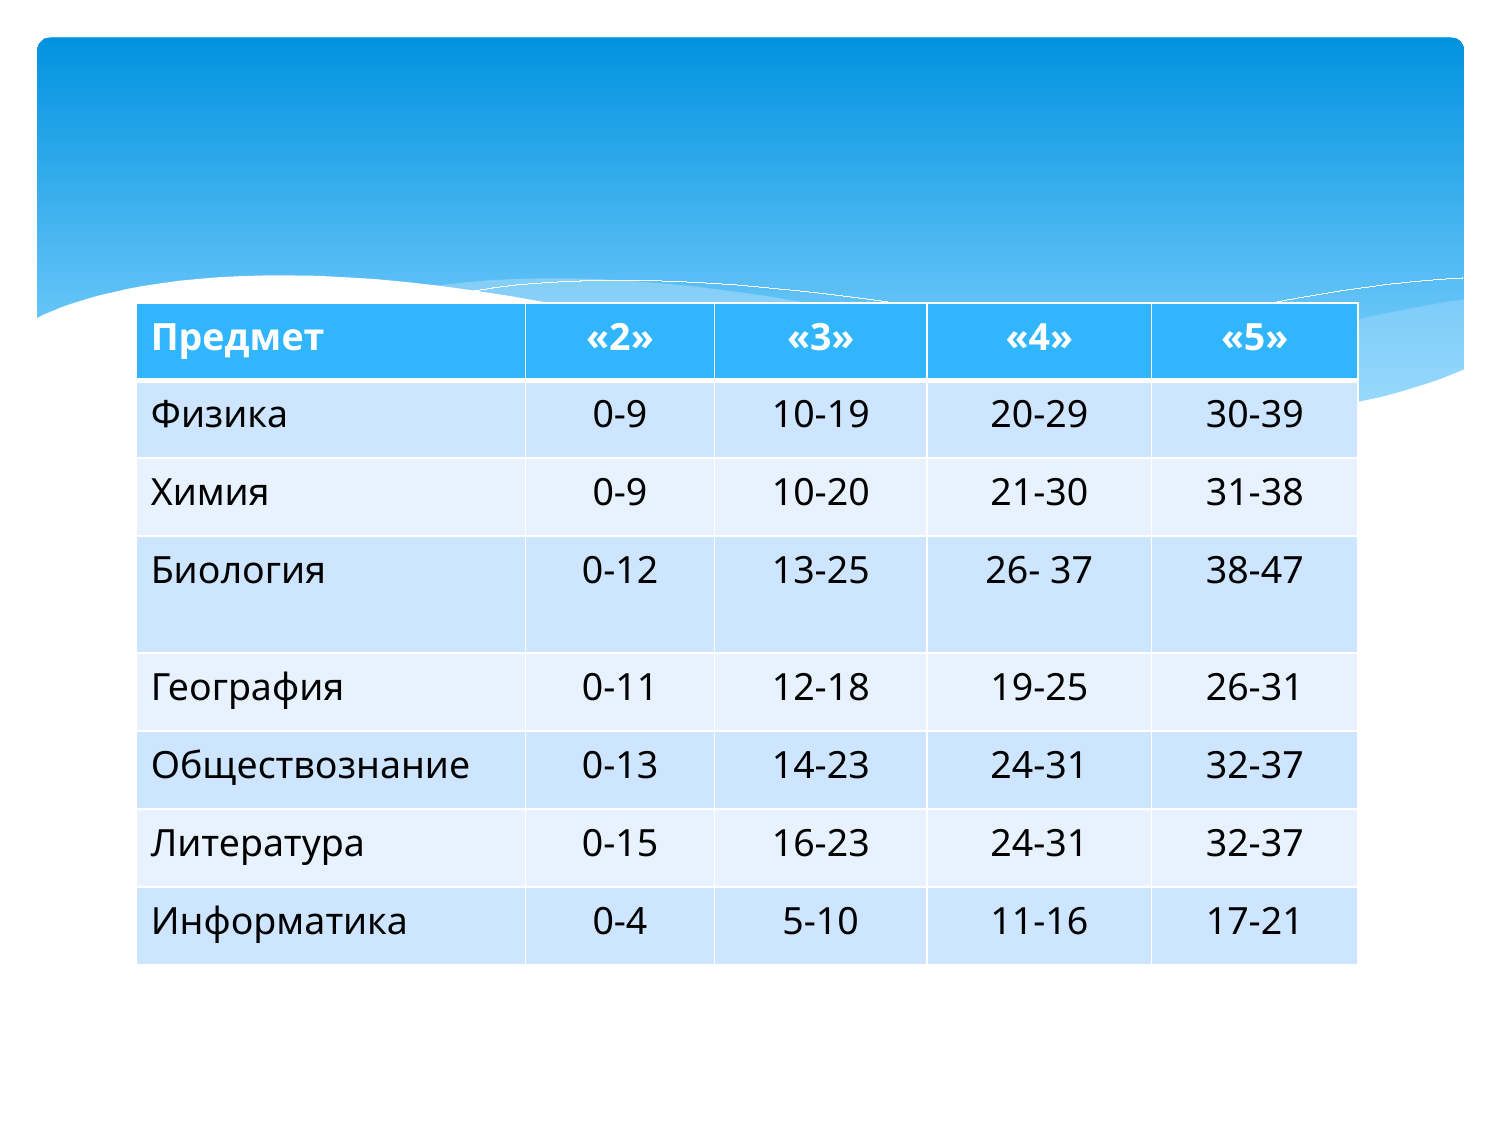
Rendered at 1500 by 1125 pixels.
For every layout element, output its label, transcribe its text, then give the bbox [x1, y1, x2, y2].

table_cell 16-23 [715, 810, 926, 886]
table_cell 20-29 [928, 383, 1151, 457]
table_cell 17-21 [1152, 888, 1357, 964]
table_header Предмет [137, 304, 525, 378]
table_cell 38-47 [1152, 537, 1357, 652]
table_cell 10-19 [715, 383, 926, 457]
table_cell Химия [137, 459, 525, 535]
table_cell 24-31 [928, 732, 1151, 808]
table_cell 32-37 [1152, 810, 1357, 886]
table_cell География [137, 654, 525, 730]
table_cell Информатика [137, 888, 525, 964]
table_cell 24-31 [928, 810, 1151, 886]
table_cell 5-10 [715, 888, 926, 964]
table_header «5» [1152, 304, 1357, 378]
table_cell Обществознание [137, 732, 525, 808]
table_cell 26-31 [1152, 654, 1357, 730]
table_cell 30-39 [1152, 383, 1357, 457]
table_cell Биология [137, 537, 525, 652]
table_cell 0-12 [526, 537, 714, 652]
table_cell 0-4 [526, 888, 714, 964]
table_cell 12-18 [715, 654, 926, 730]
table_cell 0-9 [526, 383, 714, 457]
table_cell 0-13 [526, 732, 714, 808]
table_header «4» [928, 304, 1151, 378]
table_cell 10-20 [715, 459, 926, 535]
table_cell 11-16 [928, 888, 1151, 964]
table_cell 32-37 [1152, 732, 1357, 808]
table_cell Литература [137, 810, 525, 886]
table_cell 21-30 [928, 459, 1151, 535]
table_cell 0-11 [526, 654, 714, 730]
table_cell 0-9 [526, 459, 714, 535]
table_cell 31-38 [1152, 459, 1357, 535]
table_cell 26- 37 [928, 537, 1151, 652]
table_cell 19-25 [928, 654, 1151, 730]
table_header «2» [526, 304, 714, 378]
table_cell 0-15 [526, 810, 714, 886]
table_cell 14-23 [715, 732, 926, 808]
table_header «3» [715, 304, 926, 378]
table_cell Физика [137, 383, 525, 457]
table_cell 13-25 [715, 537, 926, 652]
